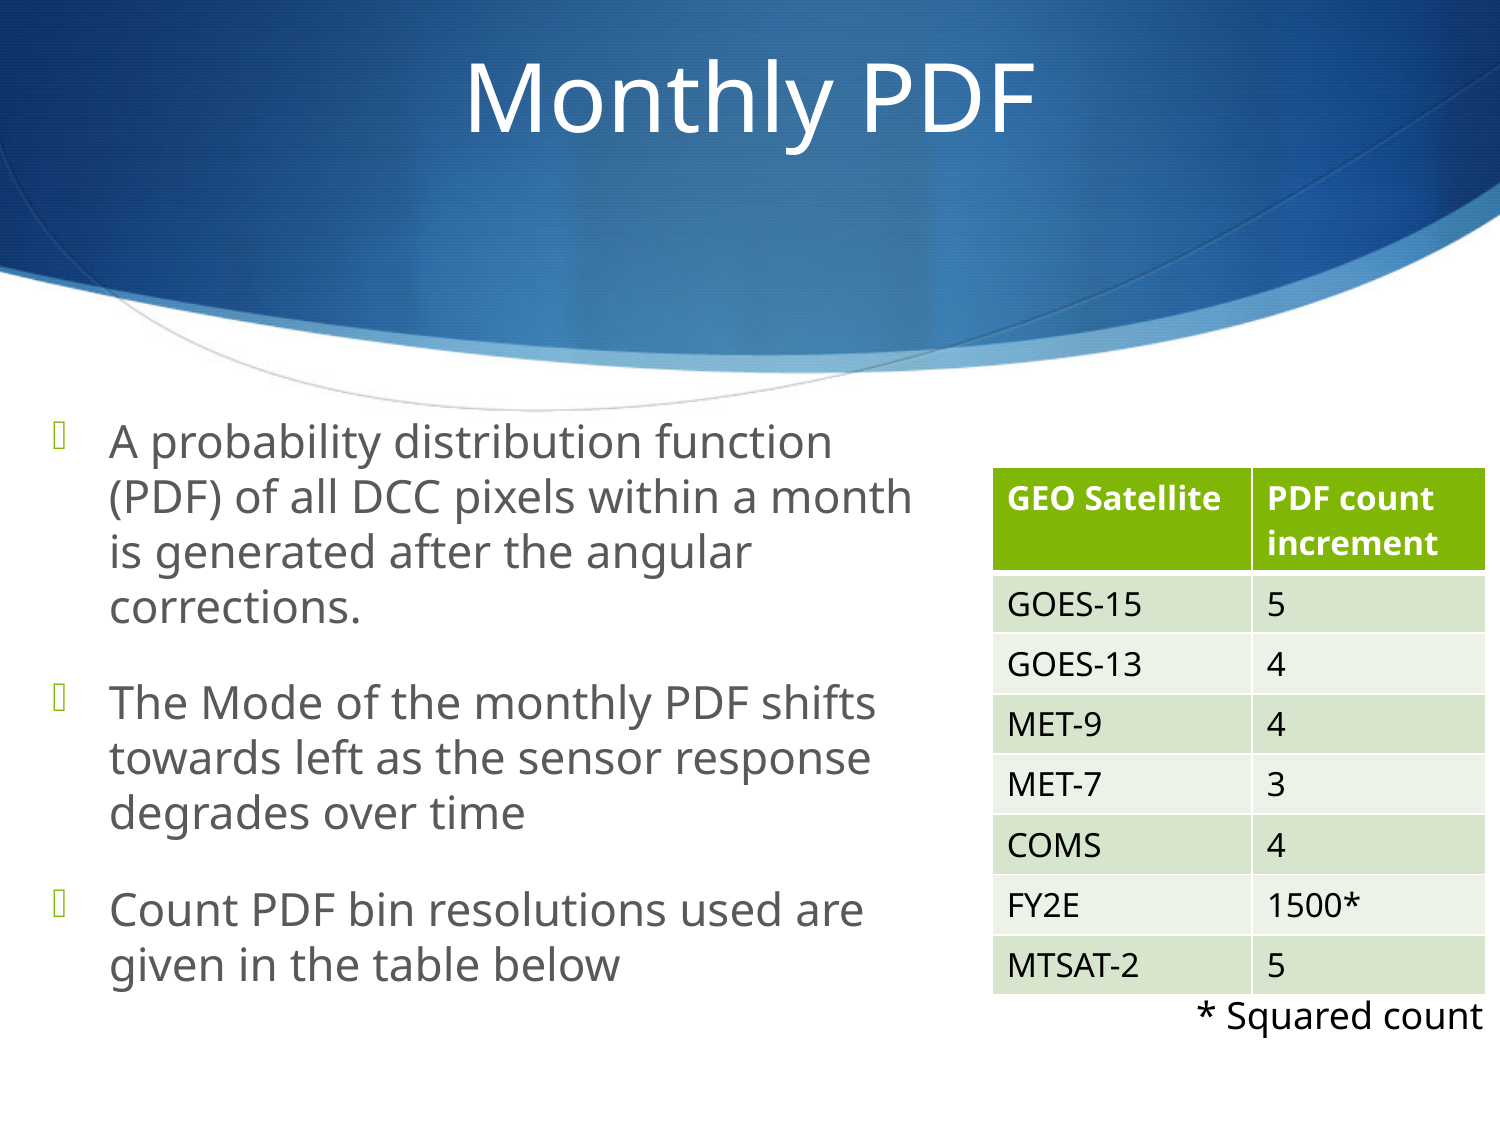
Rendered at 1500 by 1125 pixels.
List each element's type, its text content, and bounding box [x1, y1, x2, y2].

table_cell 4 [1253, 634, 1485, 693]
table_cell MET-7 [993, 755, 1251, 813]
table_cell MTSAT-2 [993, 936, 1251, 994]
table_cell GOES-15 [993, 576, 1251, 632]
table_cell 3 [1253, 755, 1485, 813]
table_cell 4 [1253, 695, 1485, 753]
table_cell 4 [1253, 815, 1485, 874]
table_header PDF count increment [1253, 468, 1485, 570]
table_header GEO Satellite [993, 468, 1251, 570]
table_cell FY2E [993, 875, 1251, 934]
list A probability distribution function (PDF) of all DCC pixels within a month is generated after the angular corrections. The Mode of the monthly PDF shifts towards left as the sensor response degrades over time Count PDF bin resolutions used are given in the table below [37, 404, 953, 1125]
table_cell 5 [1253, 936, 1485, 984]
table_cell 1500* [1253, 875, 1485, 934]
picture [0, 0, 1500, 1125]
table_cell MET-9 [993, 695, 1251, 753]
table_cell COMS [993, 815, 1251, 874]
table_cell GOES-13 [993, 634, 1251, 693]
title Monthly PDF [75, 0, 1425, 188]
text_box * Squared count [1181, 984, 1499, 1045]
table_cell 5 [1253, 576, 1485, 632]
